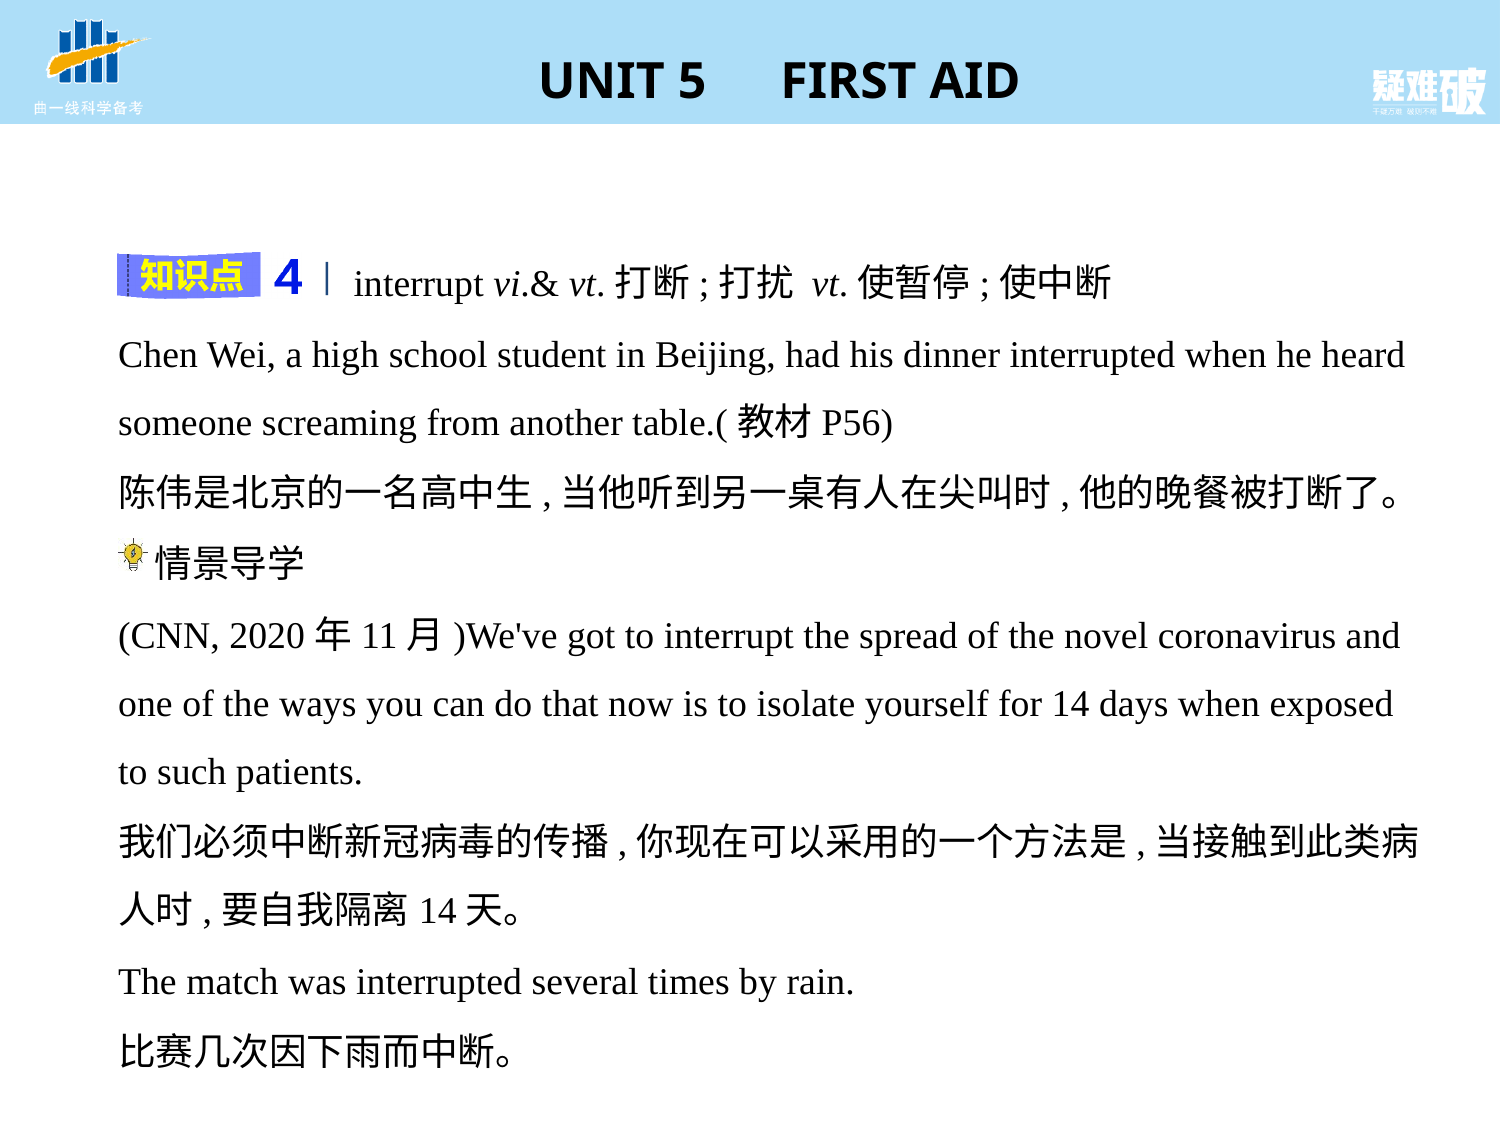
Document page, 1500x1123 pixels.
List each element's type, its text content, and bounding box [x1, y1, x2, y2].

text_box interrupt vi.& vt.打断;打扰 vt.使暂停;使中断 Chen Wei, a high school student in Beijing, had his dinner interrupted when he heard someone screaming from another table.(教材P56) 陈伟是北京的一名高中生,当他听到另一桌有人在尖叫时,他的晚餐被打断了。 情景导学 (CNN, 2020年11月)We've got to interrupt the spread of the novel coronavirus and one of the ways you can do that now is to isolate yourself for 14 days when exposed to such patients. 我们必须中断新冠病毒的传播,你现在可以采用的一个方法是,当接触到此类病 人时,要自我隔离14天。 The match was interrupted several times by rain. 比赛几次因下雨而中断。 [118, 236, 1483, 1074]
picture [0, 0, 1500, 124]
picture [116, 251, 303, 300]
picture [117, 537, 149, 572]
text_box | [303, 244, 351, 305]
